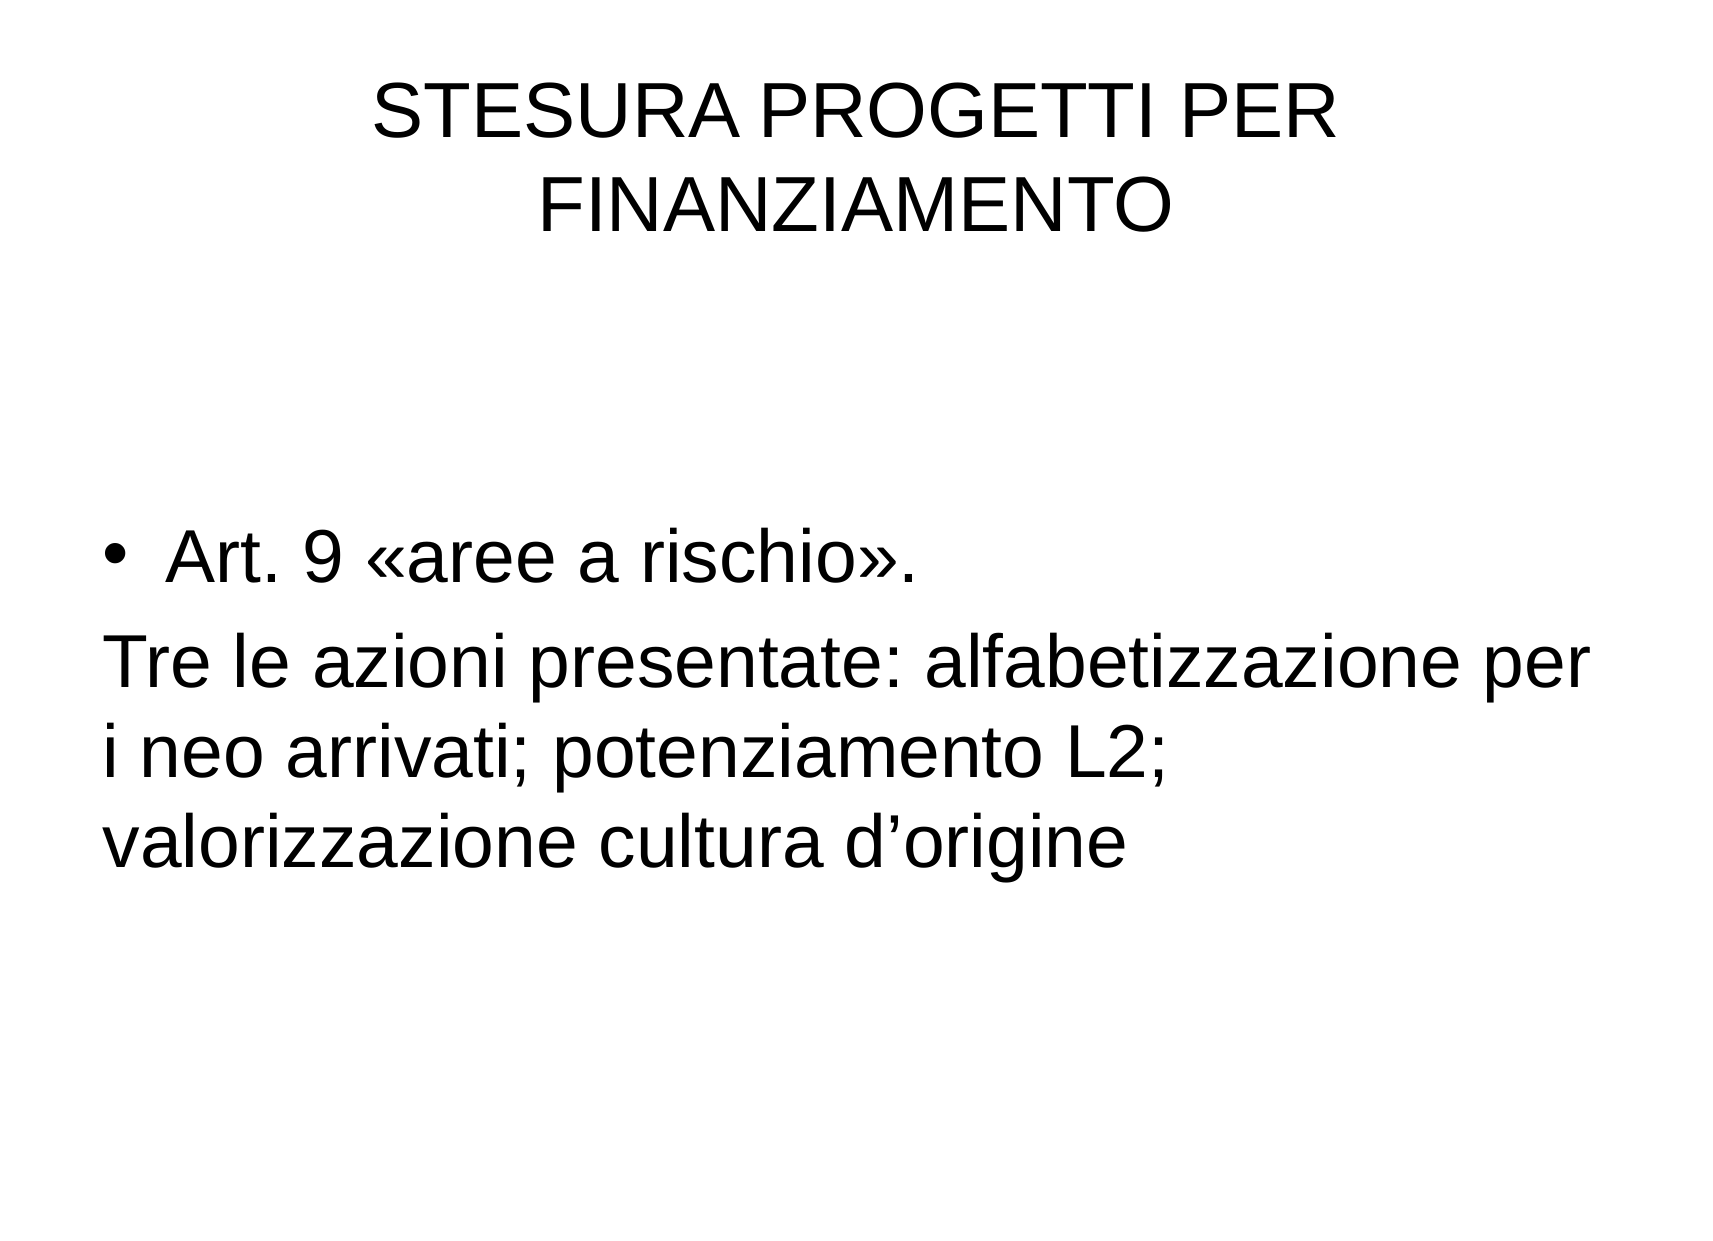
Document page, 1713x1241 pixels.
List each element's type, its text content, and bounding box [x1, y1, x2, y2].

list Art. 9 «aree a rischio». Tre le azioni presentate: alfabetizzazione per i neo arrivati; potenziamento L2; valorizzazione cultura d’origine [85, 289, 1628, 1108]
title STESURA PROGETTI PER FINANZIAMENTO [85, 49, 1628, 257]
